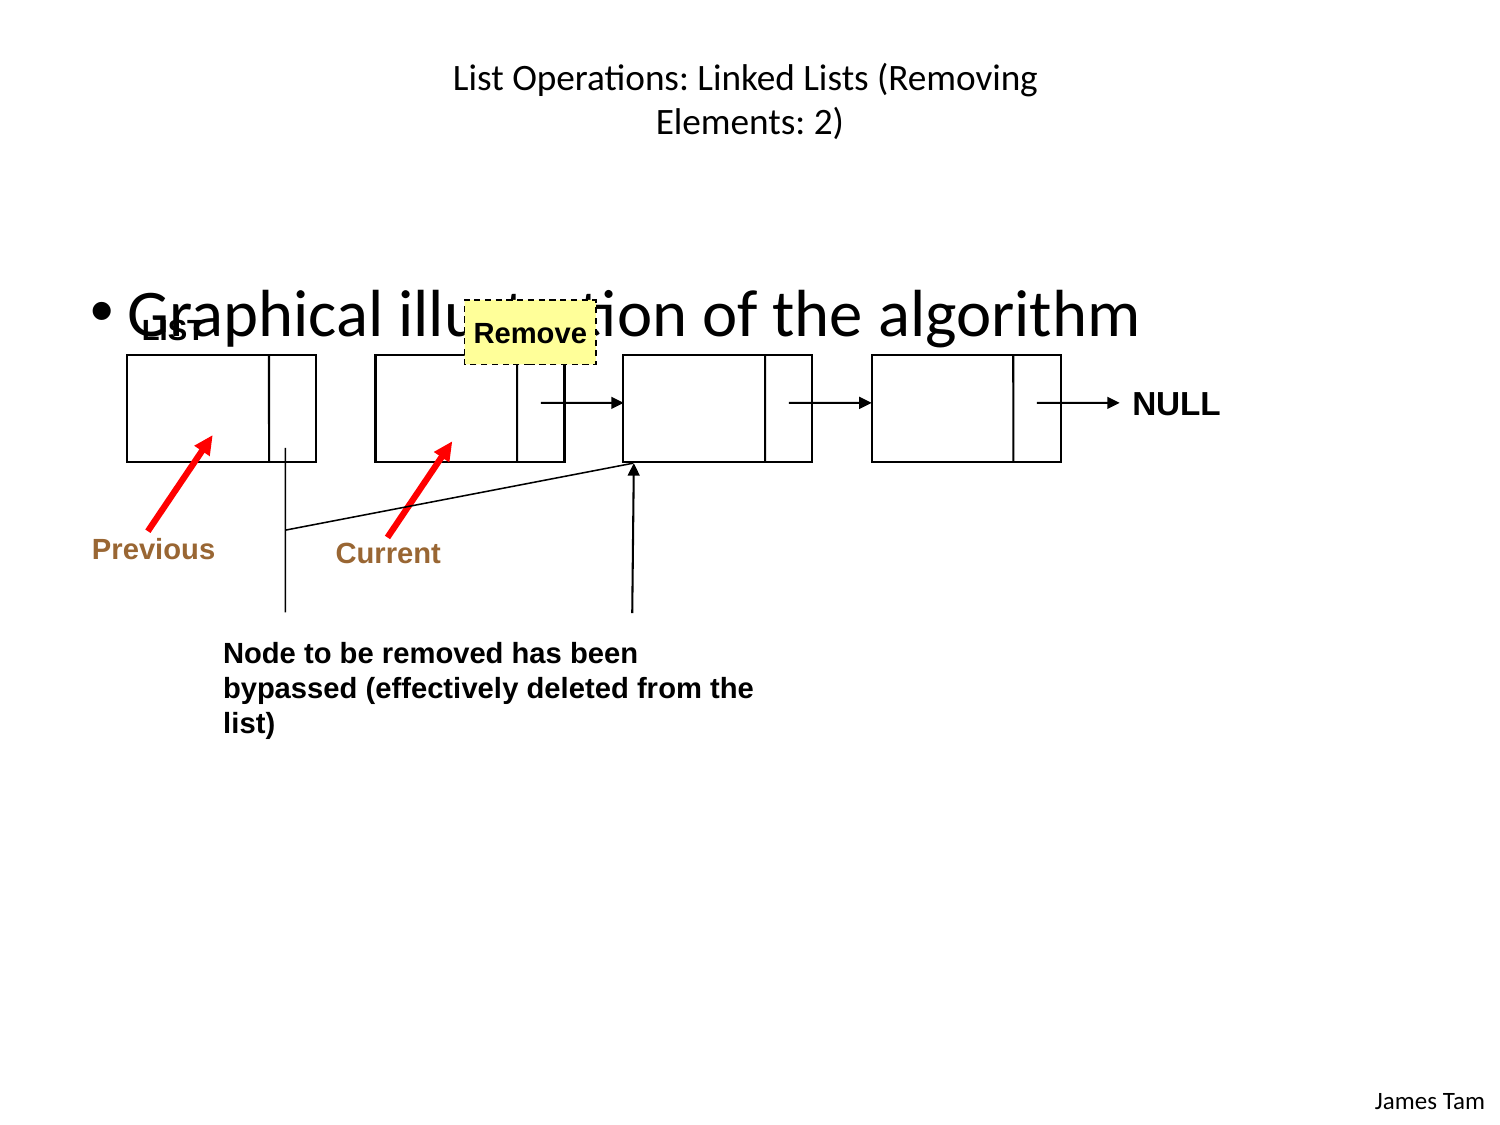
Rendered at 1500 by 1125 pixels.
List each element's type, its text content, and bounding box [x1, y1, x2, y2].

text_box LIST [127, 304, 267, 354]
text_box [127, 355, 317, 462]
title List Operations: Linked Lists (Removing Elements: 2) [75, 45, 1425, 150]
list Graphical illustration of the algorithm [75, 262, 1425, 1005]
text_box Remove [464, 299, 596, 353]
text_box [153, 435, 213, 522]
text_box Node to be removed has been bypassed (effectively deleted from the list) [208, 627, 776, 747]
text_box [871, 355, 1120, 463]
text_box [623, 355, 869, 463]
text_box NULL [1125, 374, 1242, 431]
text_box [627, 469, 640, 612]
text_box Current [320, 527, 471, 577]
text_box Previous [77, 522, 244, 573]
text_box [375, 355, 621, 463]
